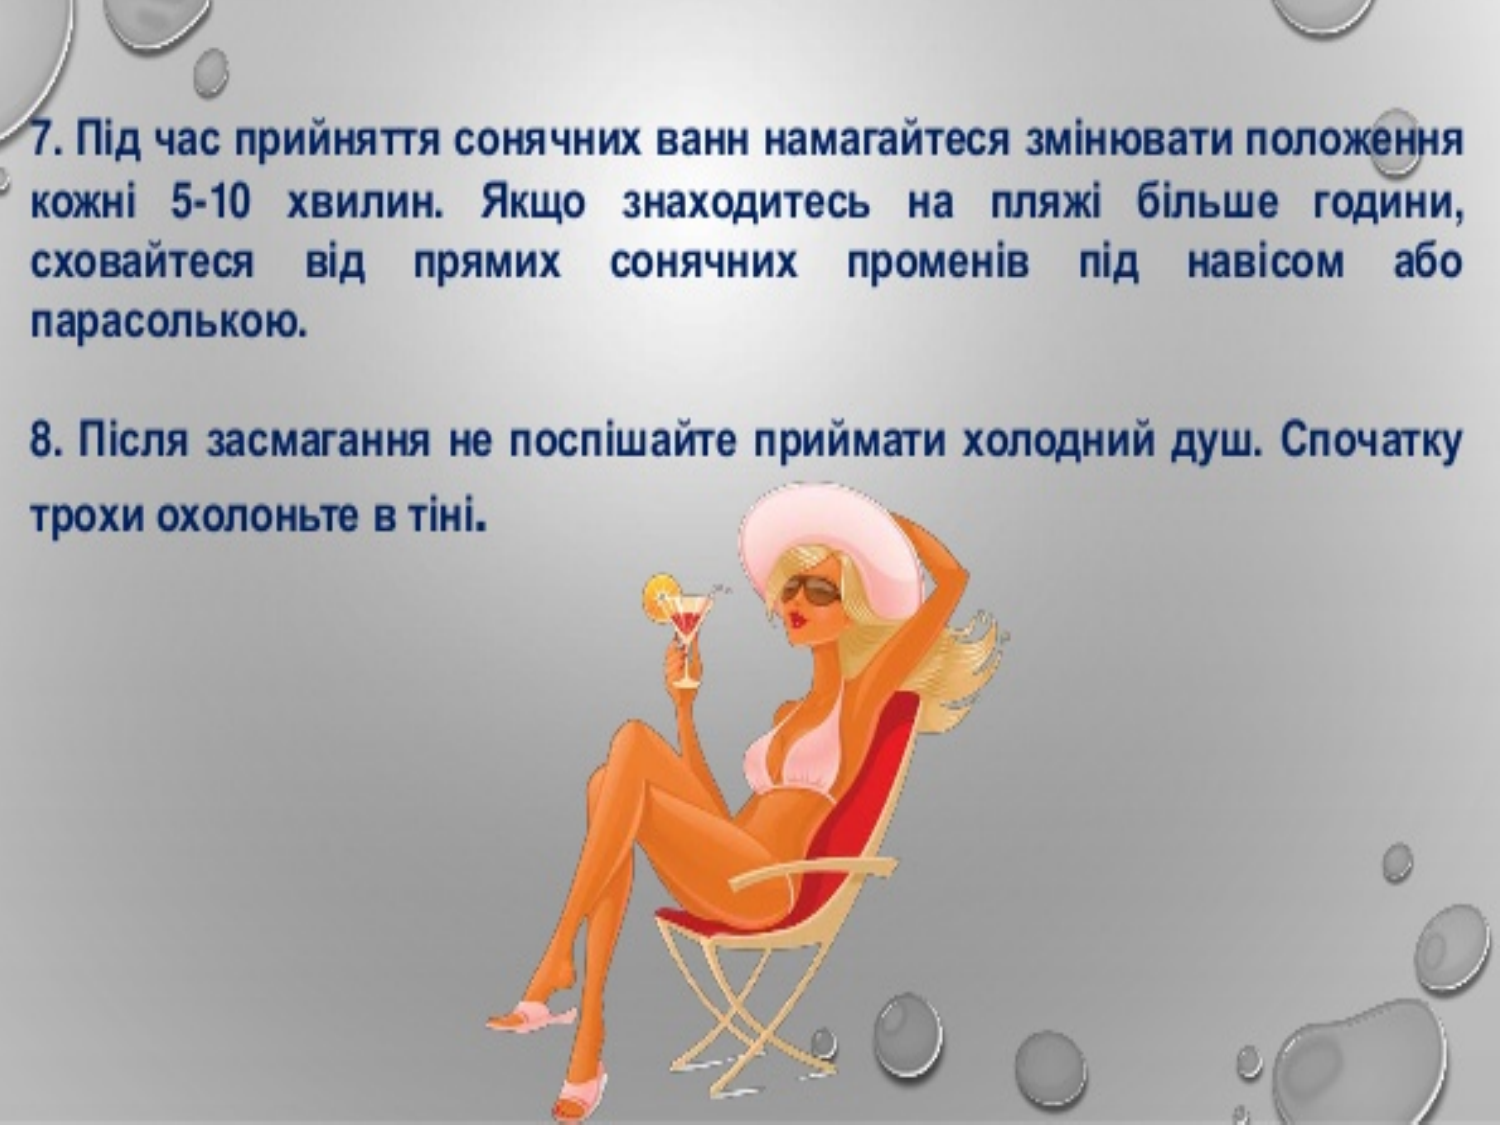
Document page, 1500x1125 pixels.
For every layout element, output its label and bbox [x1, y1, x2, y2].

list [0, 0, 1500, 1125]
